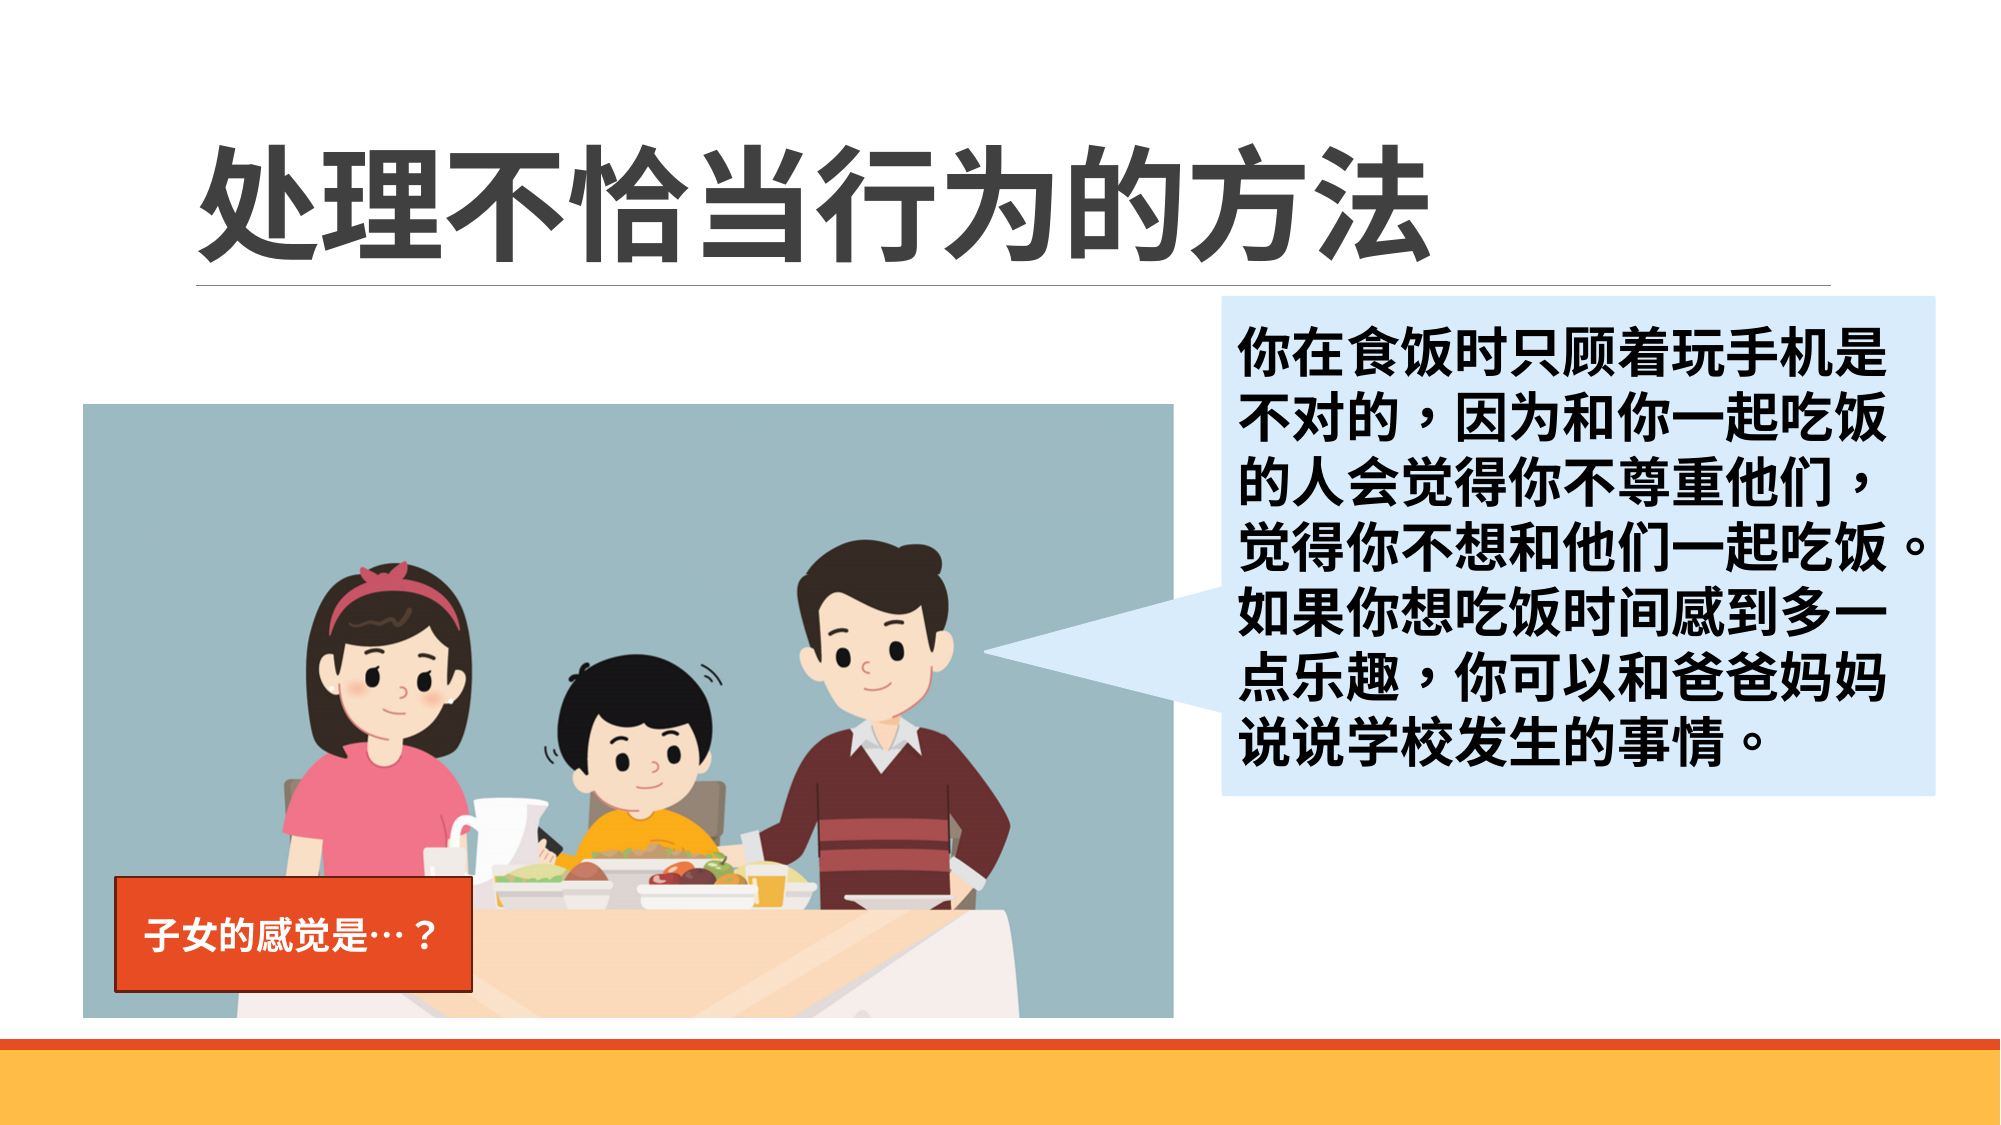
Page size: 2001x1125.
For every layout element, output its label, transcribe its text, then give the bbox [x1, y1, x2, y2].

title 处理不恰当行为的方法 [180, 47, 1830, 285]
picture [82, 404, 1174, 1019]
text_box 你在食饭时只顾着玩手机是不对的，因为和你一起吃饭的人会觉得你不尊重他们，觉得你不想和他们一起吃饭。如果你想吃饭时间感到多一点乐趣，你可以和爸爸妈妈说说学校发生的事情。 [1182, 295, 1936, 797]
